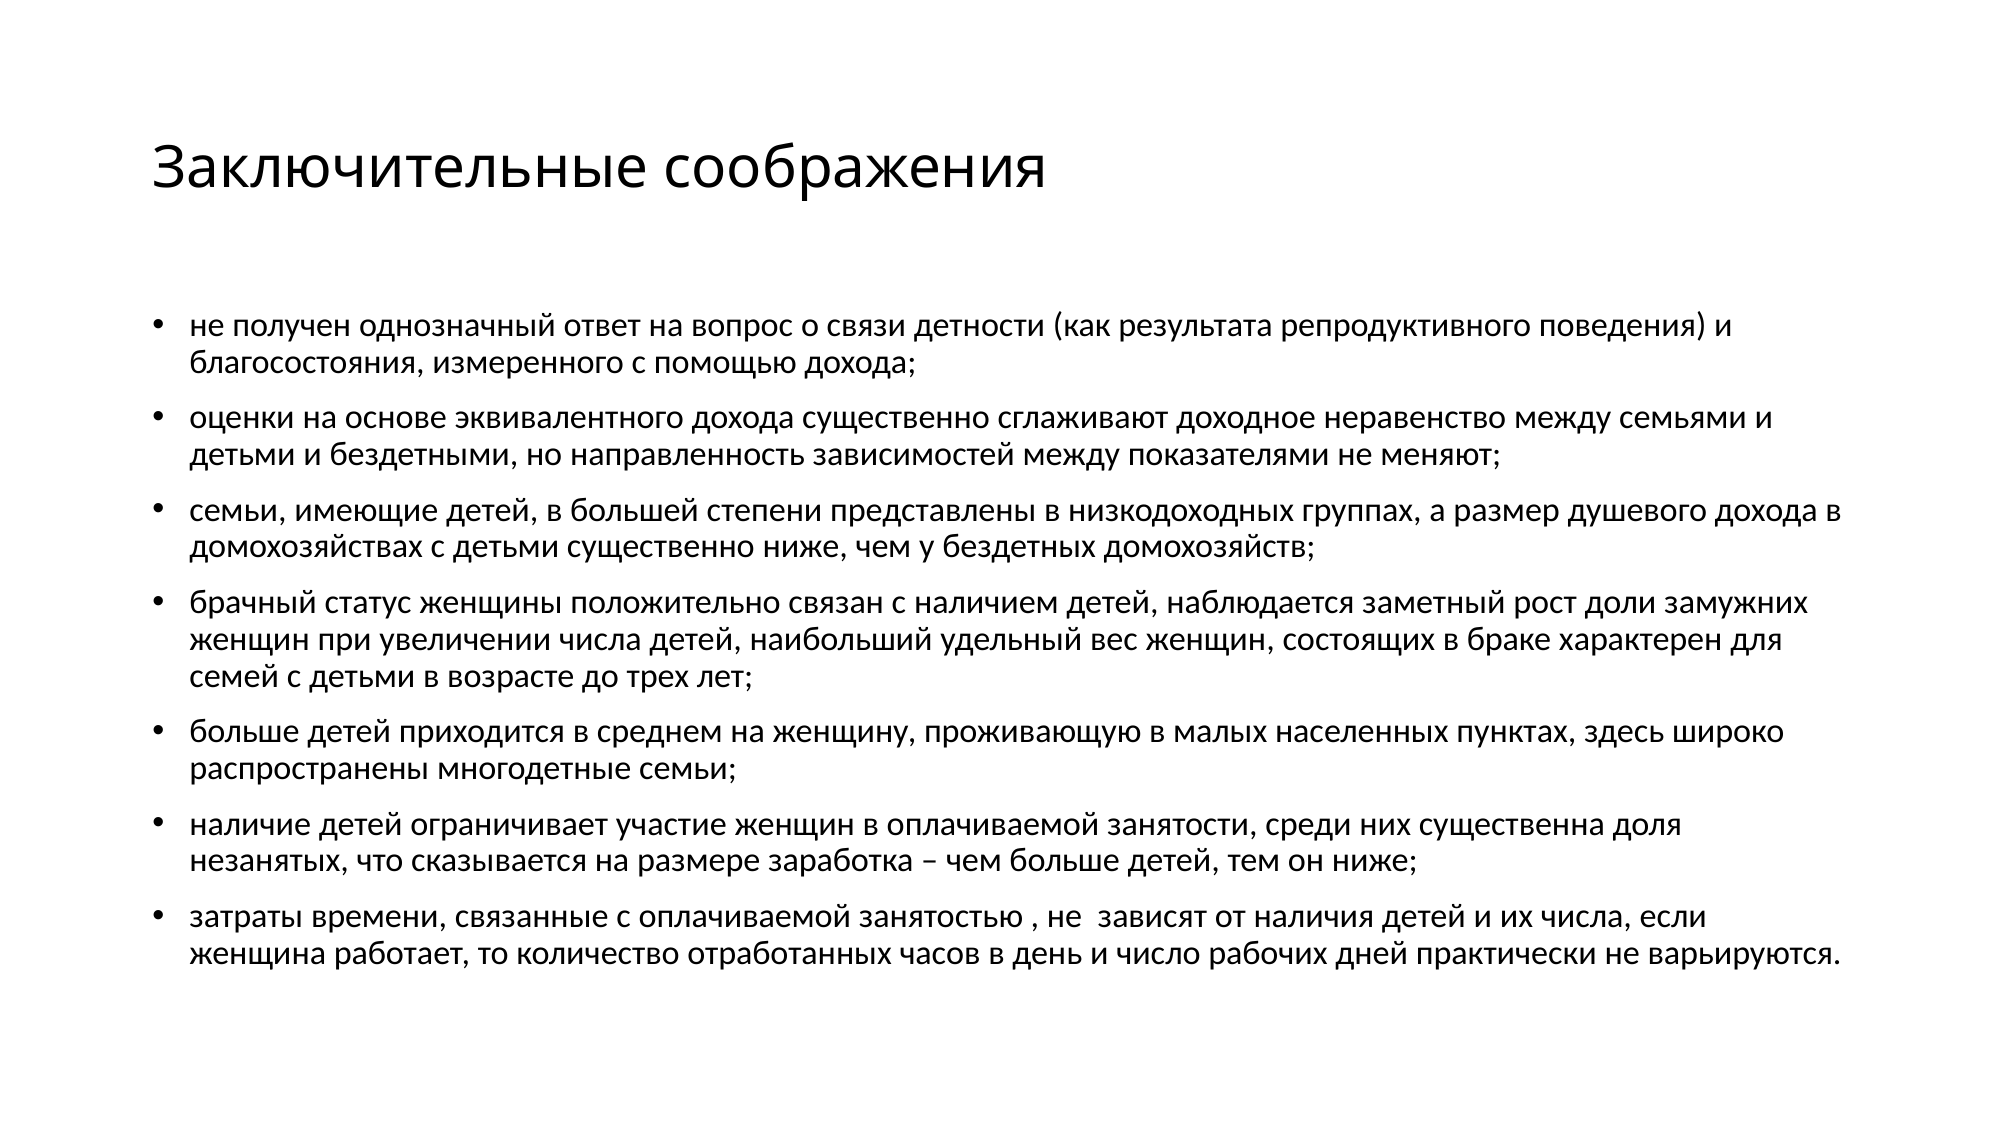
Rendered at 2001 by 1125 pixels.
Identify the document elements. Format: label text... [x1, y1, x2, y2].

list не получен однозначный ответ на вопрос о связи детности (как результата репродуктивного поведения) и благосостояния, измеренного с помощью дохода; оценки на основе эквивалентного дохода существенно сглаживают доходное неравенство между семьями и детьми и бездетными, но направленность зависимостей между показателями не меняют; семьи, имеющие детей, в большей степени представлены в низкодоходных группах, а размер душевого дохода в домохозяйствах с детьми существенно ниже, чем у бездетных домохозяйств; брачный статус женщины положительно связан с наличием детей, наблюдается заметный рост доли замужних женщин при увеличении числа детей, наибольший удельный вес женщин, состоящих в браке характерен для семей с детьми в возрасте до трех лет; больше детей приходится в среднем на женщину, проживающую в малых населенных пунктах, здесь широко распространены многодетные семьи; наличие детей ограничивает участие женщин в оплачиваемой занятости, среди них существенна доля незанятых, что сказывается на размере заработка – чем больше детей, тем он ниже; затраты времени, связанные с оплачиваемой занятостью , не зависят от наличия детей и их числа, если женщина работает, то количество отработанных часов в день и число рабочих дней практически не варьируются. [137, 299, 1863, 1014]
title Заключительные соображения [137, 59, 1863, 278]
